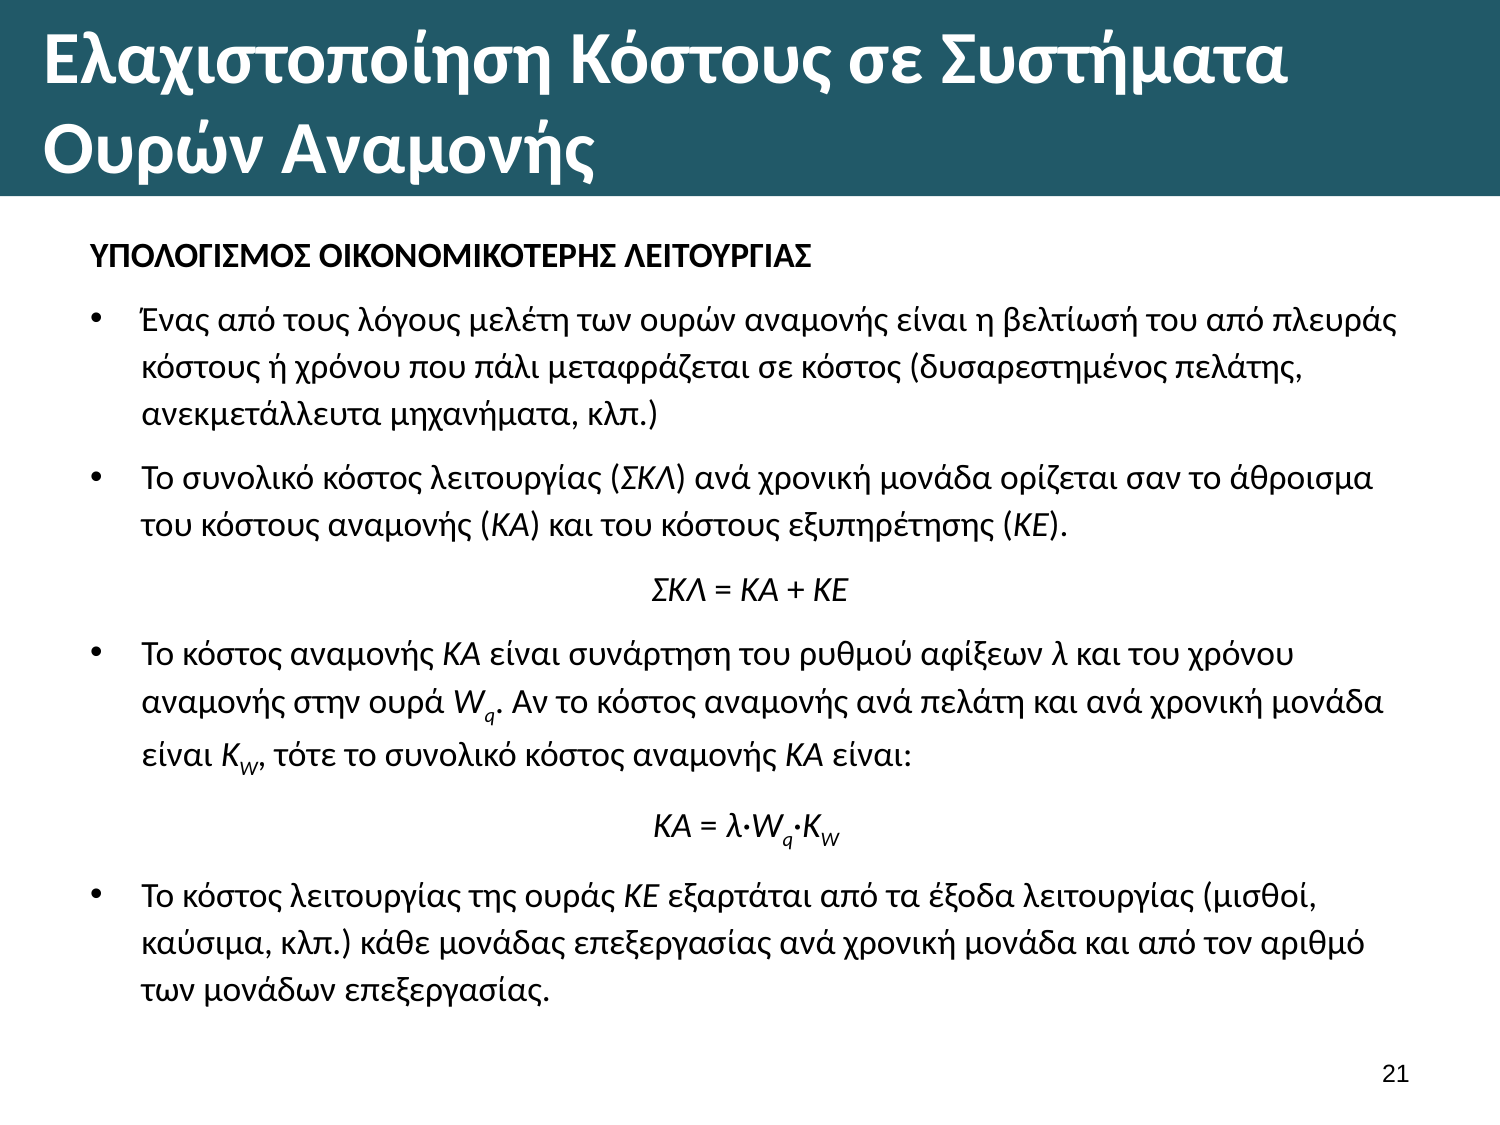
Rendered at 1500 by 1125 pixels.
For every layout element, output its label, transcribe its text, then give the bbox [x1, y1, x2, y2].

slide_number 20 [1074, 1042, 1425, 1103]
list ΥΠΟΛΟΓΙΣΜΟΣ ΟΙΚΟΝΟΜΙΚΟΤΕΡΗΣ ΛΕΙΤΟΥΡΓΙΑΣ Ένας από τους λόγους μελέτη των ουρών αναμονής είναι η βελτίωσή του από πλευράς κόστους ή χρόνου που πάλι μεταφράζεται σε κόστος (δυσαρεστημένος πελάτης, ανεκμετάλλευτα μηχανήματα, κλπ.) Το συνολικό κόστος λειτουργίας (ΣΚΛ) ανά χρονική μονάδα ορίζεται σαν το άθροισμα του κόστους αναμονής (ΚΑ) και του κόστους εξυπηρέτησης (ΚΕ). ΣΚΛ = ΚΑ + ΚΕ Το κόστος αναμονής ΚΑ είναι συνάρτηση του ρυθμού αφίξεων λ και του χρόνου αναμονής στην ουρά Wq. Αν το κόστος αναμονής ανά πελάτη και ανά χρονική μονάδα είναι ΚW, τότε το συνολικό κόστος αναμονής ΚΑ είναι: ΚΑ = λ·Wq·KW Το κόστος λειτουργίας της ουράς ΚΕ εξαρτάται από τα έξοδα λειτουργίας (μισθοί, καύσιμα, κλπ.) κάθε μονάδας επεξεργασίας ανά χρονική μονάδα και από τον αριθμό των μονάδων επεξεργασίας. [75, 219, 1425, 1024]
title Ελαχιστοποίηση Κόστους σε Συστήματα Ουρών Αναμονής [0, 0, 1500, 197]
